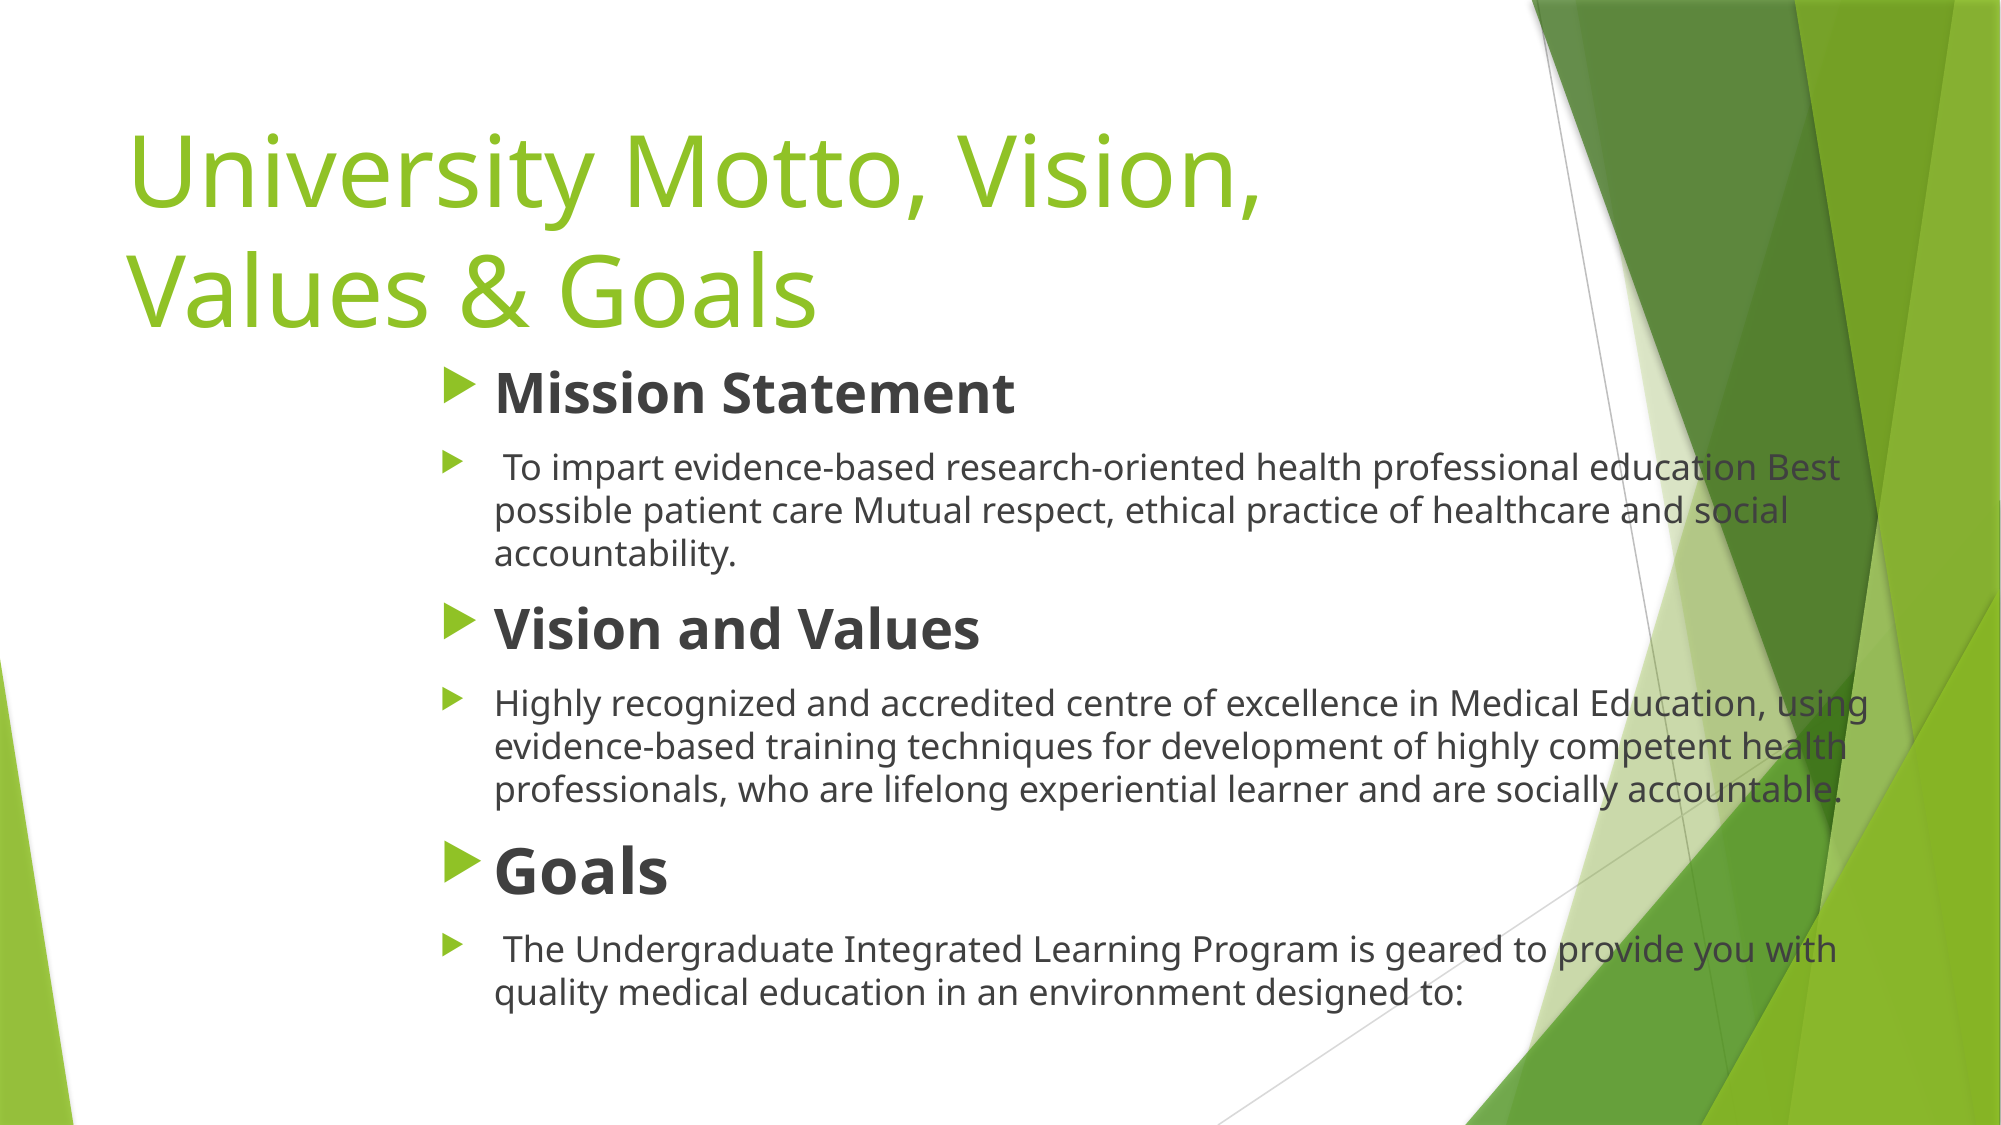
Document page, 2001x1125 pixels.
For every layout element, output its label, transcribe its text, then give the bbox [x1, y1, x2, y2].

title University Motto, Vision, Values & Goals [111, 99, 1522, 317]
list Mission Statement To impart evidence-based research-oriented health professional education Best possible patient care Mutual respect, ethical practice of healthcare and social accountability. Vision and Values Highly recognized and accredited centre of excellence in Medical Education, using evidence-based training techniques for development of highly competent health professionals, who are lifelong experiential learner and are socially accountable. Goals The Undergraduate Integrated Learning Program is geared to provide you with quality medical education in an environment designed to: [424, 350, 1888, 1050]
